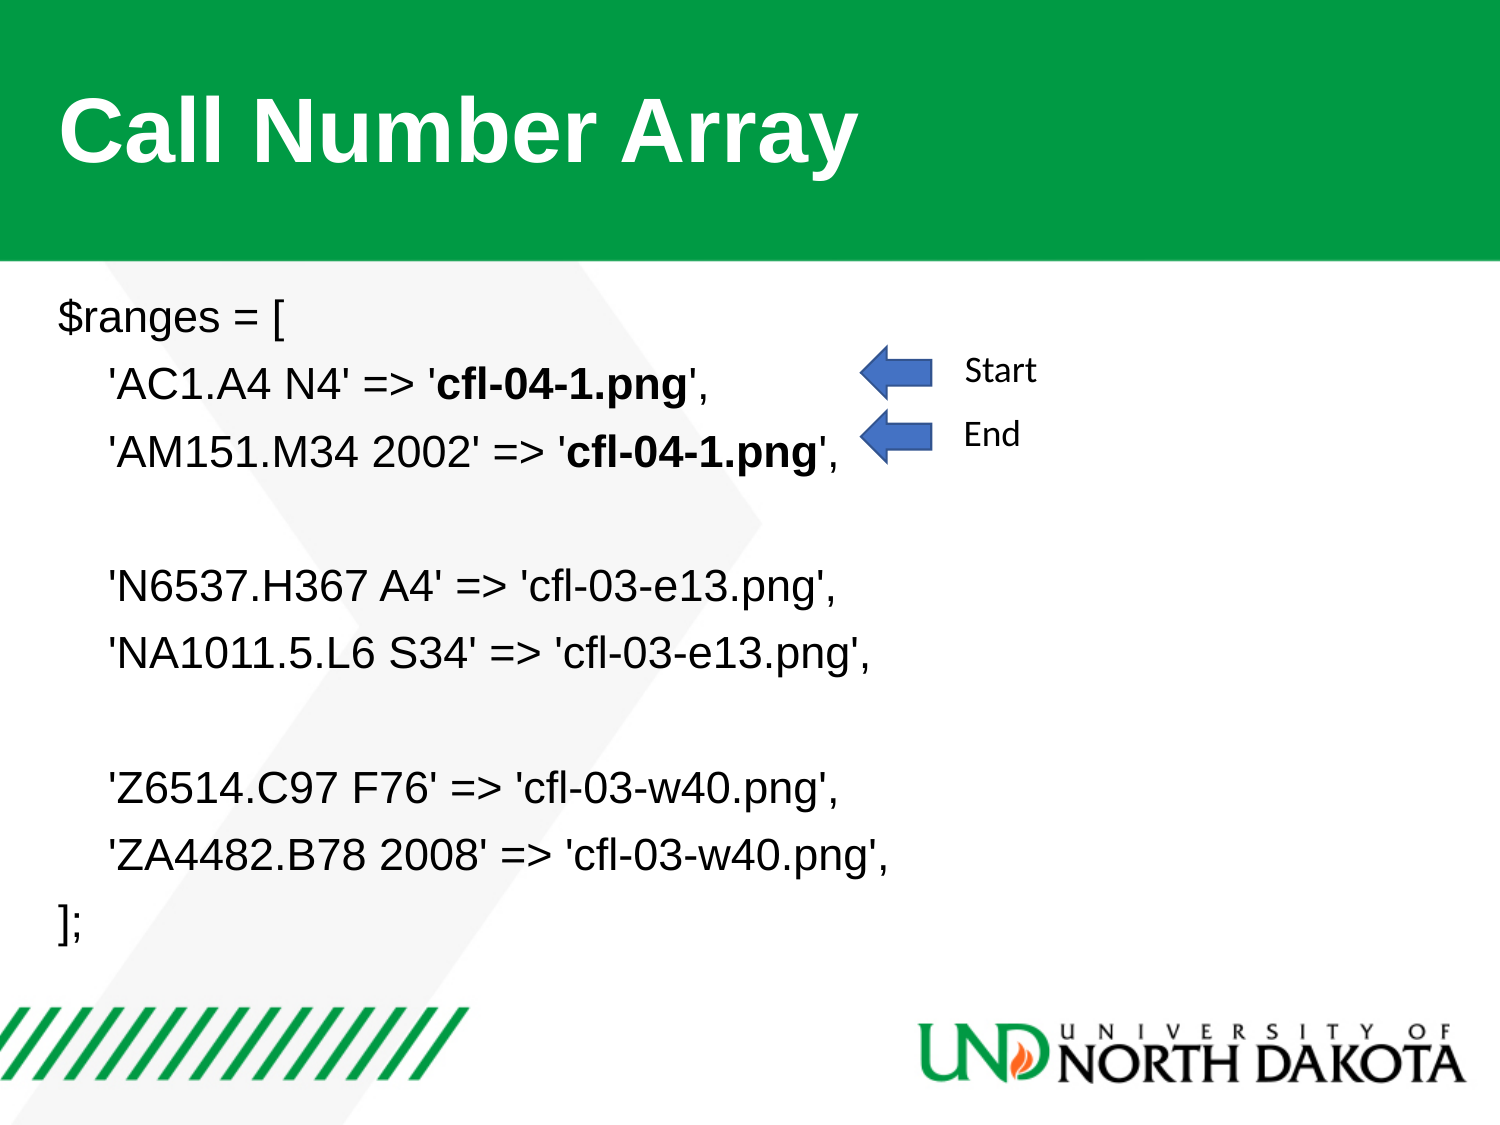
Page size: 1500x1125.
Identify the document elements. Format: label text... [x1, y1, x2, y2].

picture [0, 0, 1500, 1125]
text_box [859, 344, 933, 401]
text_box End [948, 401, 1140, 462]
title Call Number Array [43, 44, 1457, 223]
list $ranges = [ 'AC1.A4 N4' => 'cfl-04-1.png', 'AM151.M34 2002' => 'cfl-04-1.png', 'N6537.H367 A4' => 'cfl-03-e13.png', 'NA1011.5.L6 S34' => 'cfl-03-e13.png', 'Z6514.C97 F76' => 'cfl-03-w40.png', 'ZA4482.B78 2008' => 'cfl-03-w40.png', ]; [43, 286, 1457, 957]
text_box Start [949, 337, 1141, 398]
text_box [859, 408, 933, 465]
